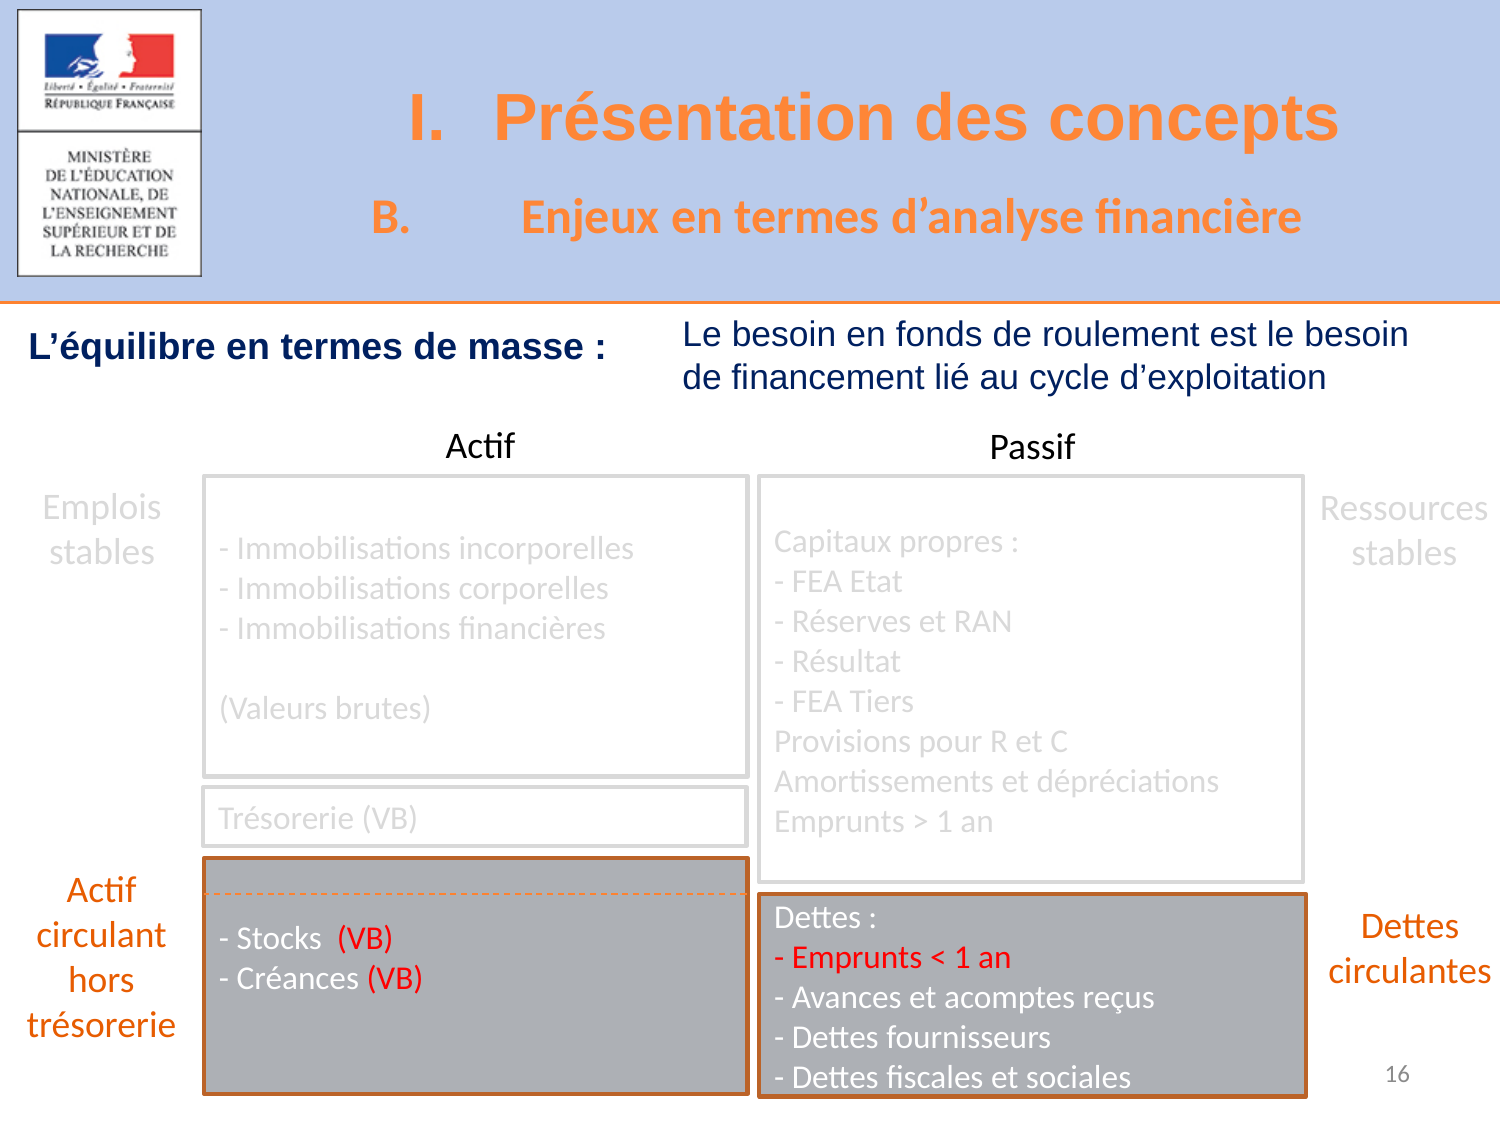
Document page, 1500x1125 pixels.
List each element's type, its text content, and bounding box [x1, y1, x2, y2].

list Le besoin en fonds de roulement est le besoin de financement lié au cycle d’exploitation [667, 303, 1425, 412]
text_box Présentation des concepts B. Enjeux en termes d’analyse financière [324, 26, 1425, 252]
picture [17, 9, 202, 277]
text_box L’équilibre en termes de masse : [13, 314, 632, 412]
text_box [0, 413, 1500, 1097]
